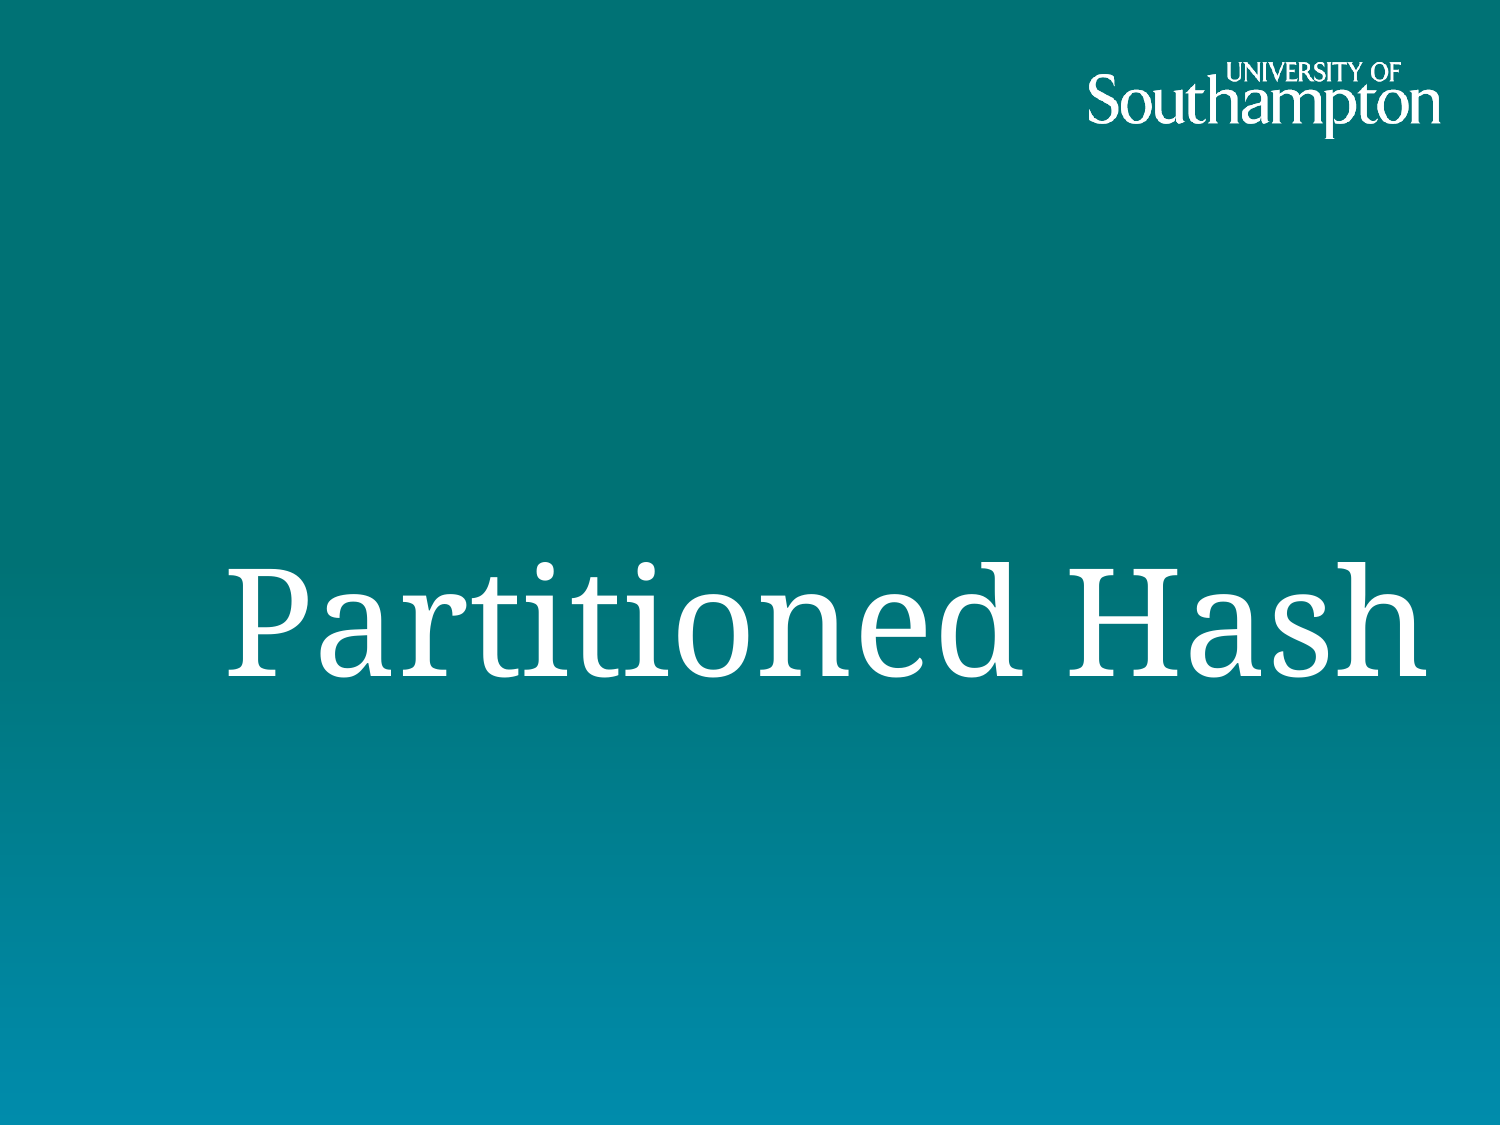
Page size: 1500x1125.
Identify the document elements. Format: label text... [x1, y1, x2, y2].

title Partitioned Hash [52, 278, 1448, 954]
picture [1089, 62, 1441, 139]
